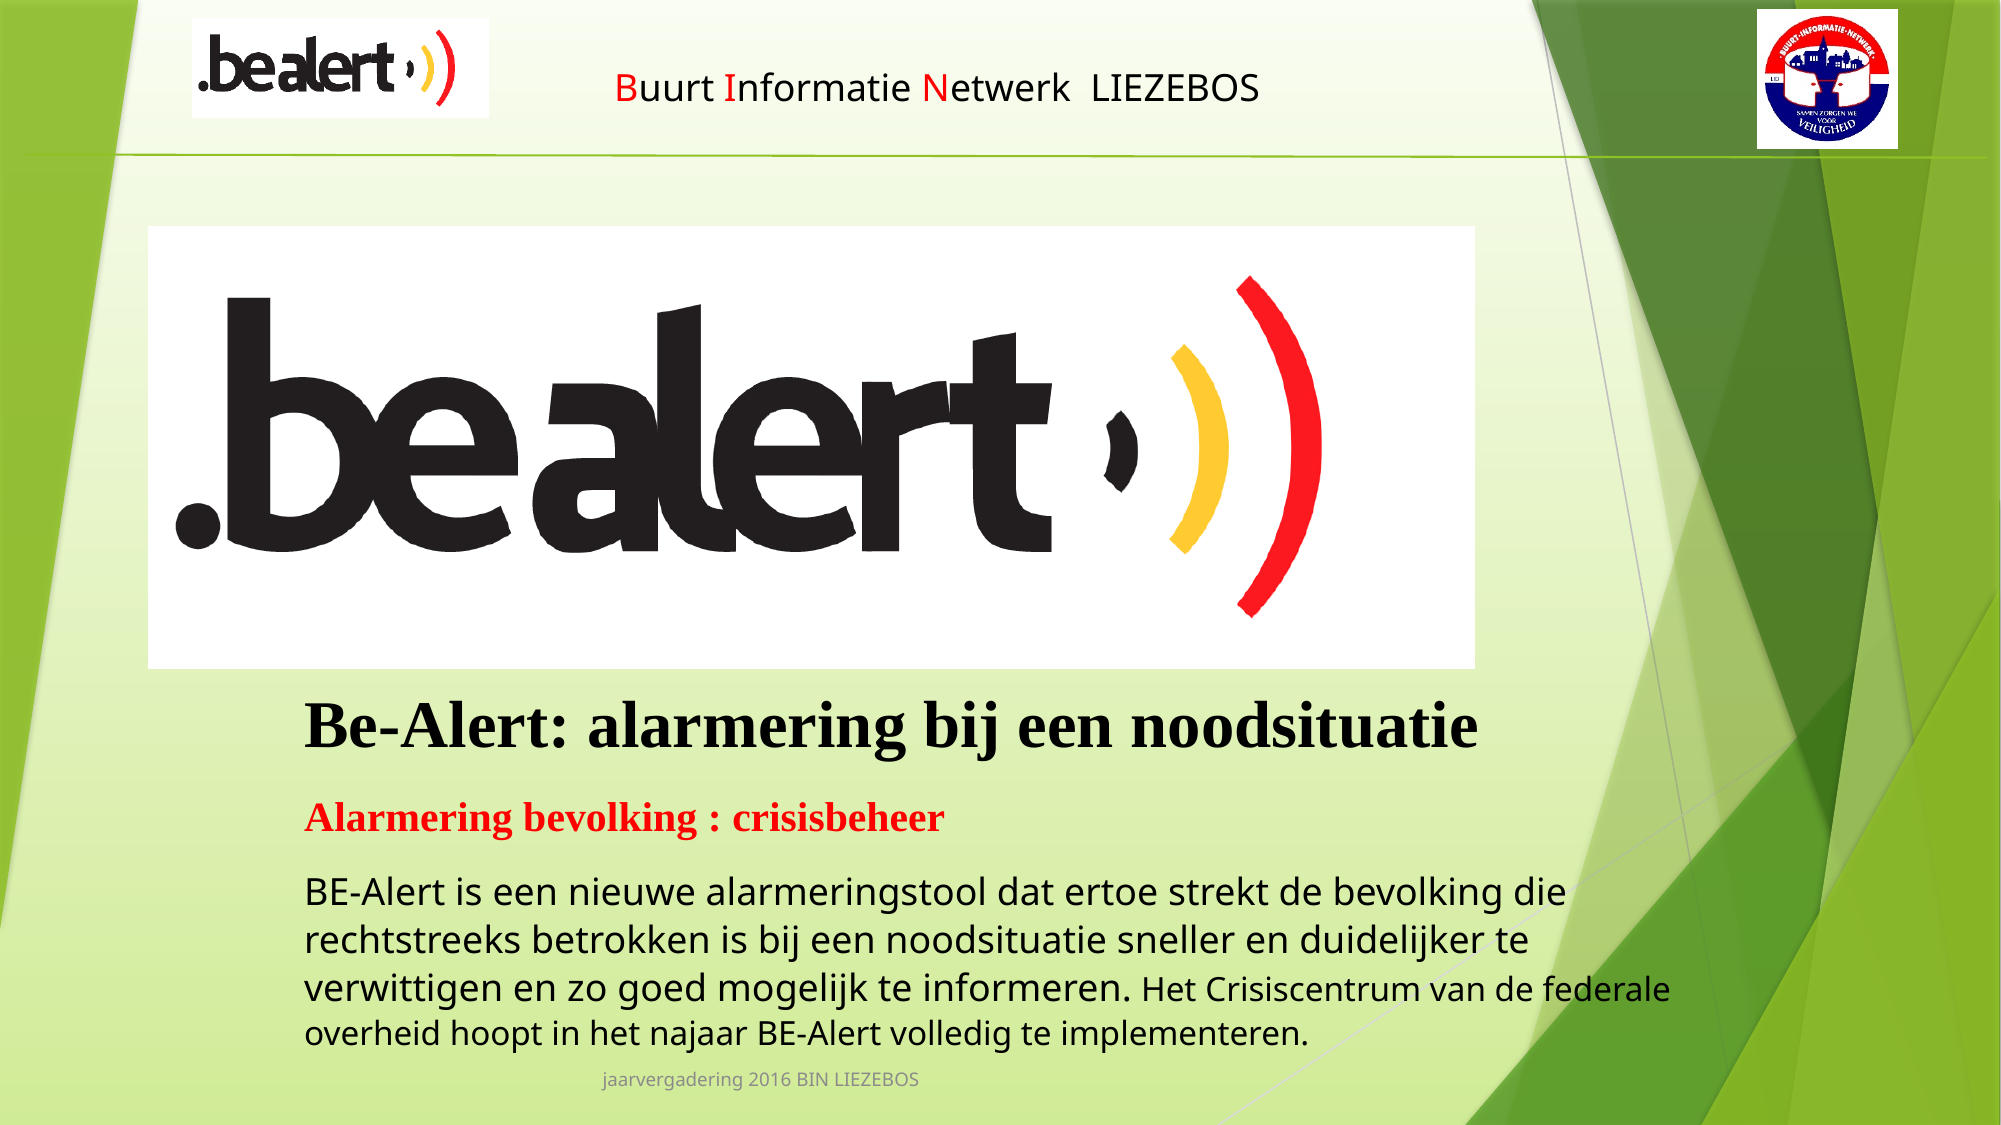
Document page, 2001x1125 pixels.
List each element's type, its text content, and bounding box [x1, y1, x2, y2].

picture [1756, 9, 1898, 149]
footer jaarvergadering 2016 BIN LIEZEBOS [244, 1049, 1278, 1109]
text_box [25, 154, 1988, 159]
picture [148, 225, 1476, 669]
text_box Be-Alert: alarmering bij een noodsituatie Alarmering bevolking : crisisbeheer BE-Alert is een nieuwe alarmeringstool dat ertoe strekt de bevolking die rechtstreeks betrokken is bij een noodsituatie sneller en duidelijker te verwittigen en zo goed mogelijk te informeren. Het Crisiscentrum van de federale overheid hoopt in het najaar BE-Alert volledig te implementeren. [289, 668, 1712, 1060]
text_box Buurt Informatie Netwerk LIEZEBOS [494, 56, 1560, 117]
picture [192, 18, 489, 118]
